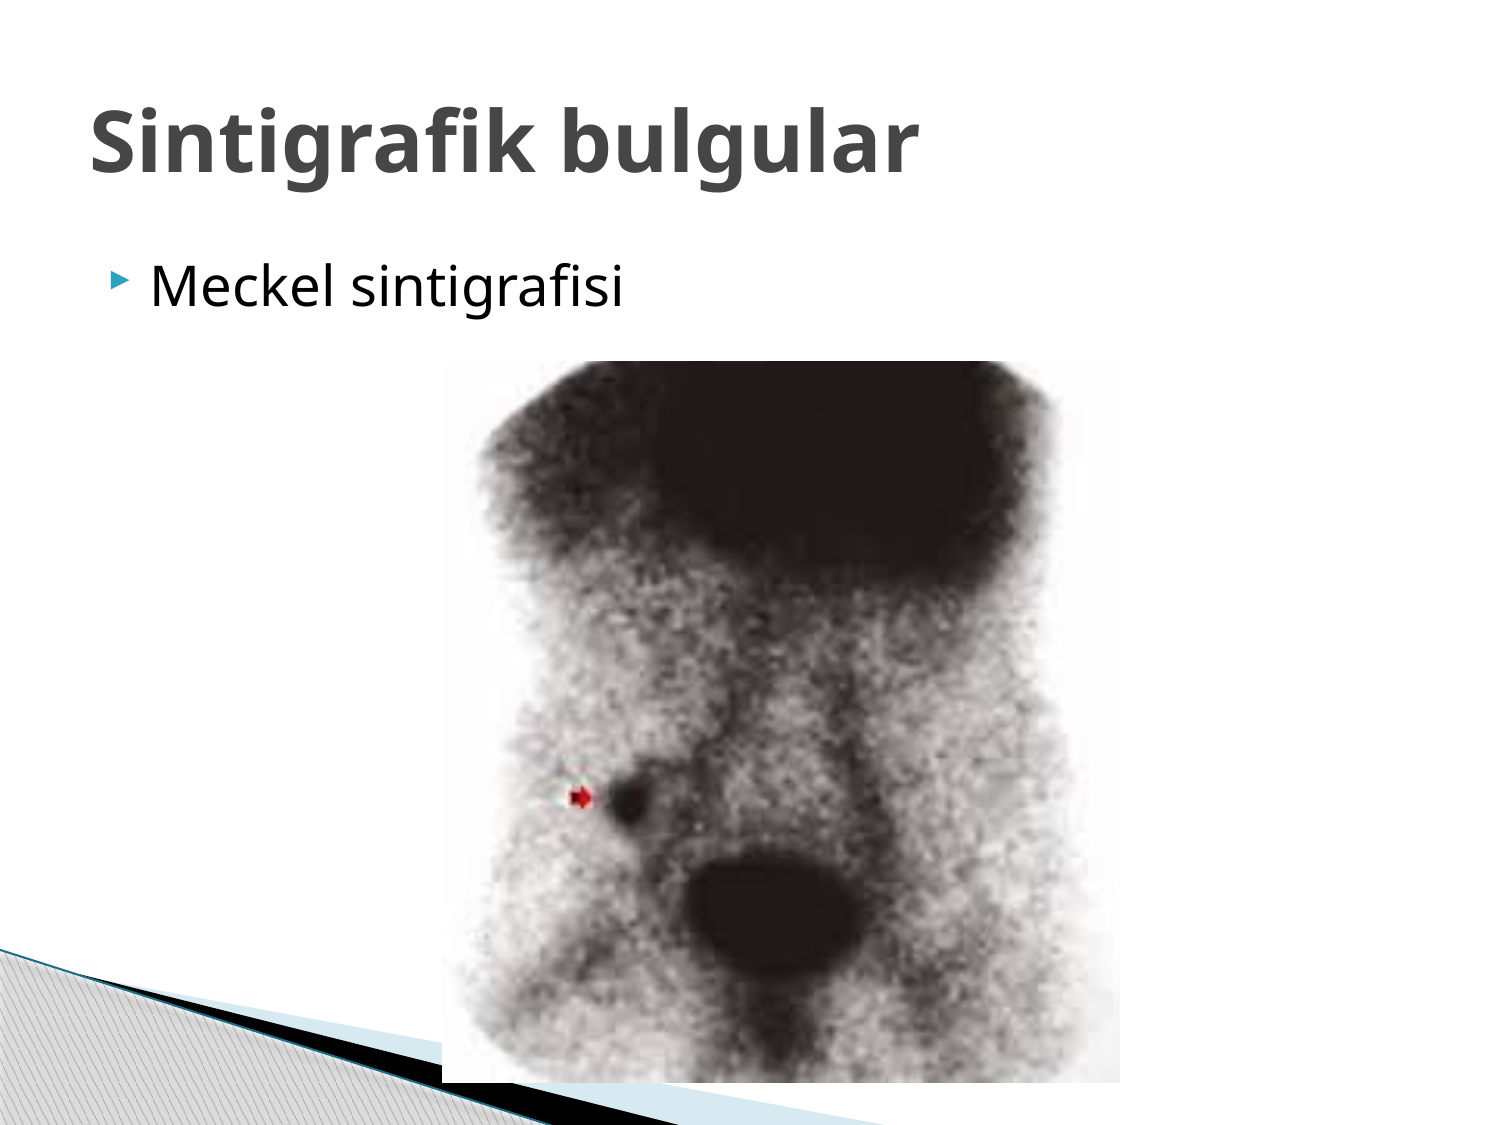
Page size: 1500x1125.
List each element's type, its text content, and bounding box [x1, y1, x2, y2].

list Meckel sintigrafisi [75, 243, 1425, 986]
title Sintigrafik bulgular [75, 45, 1425, 233]
picture [442, 361, 1121, 1083]
